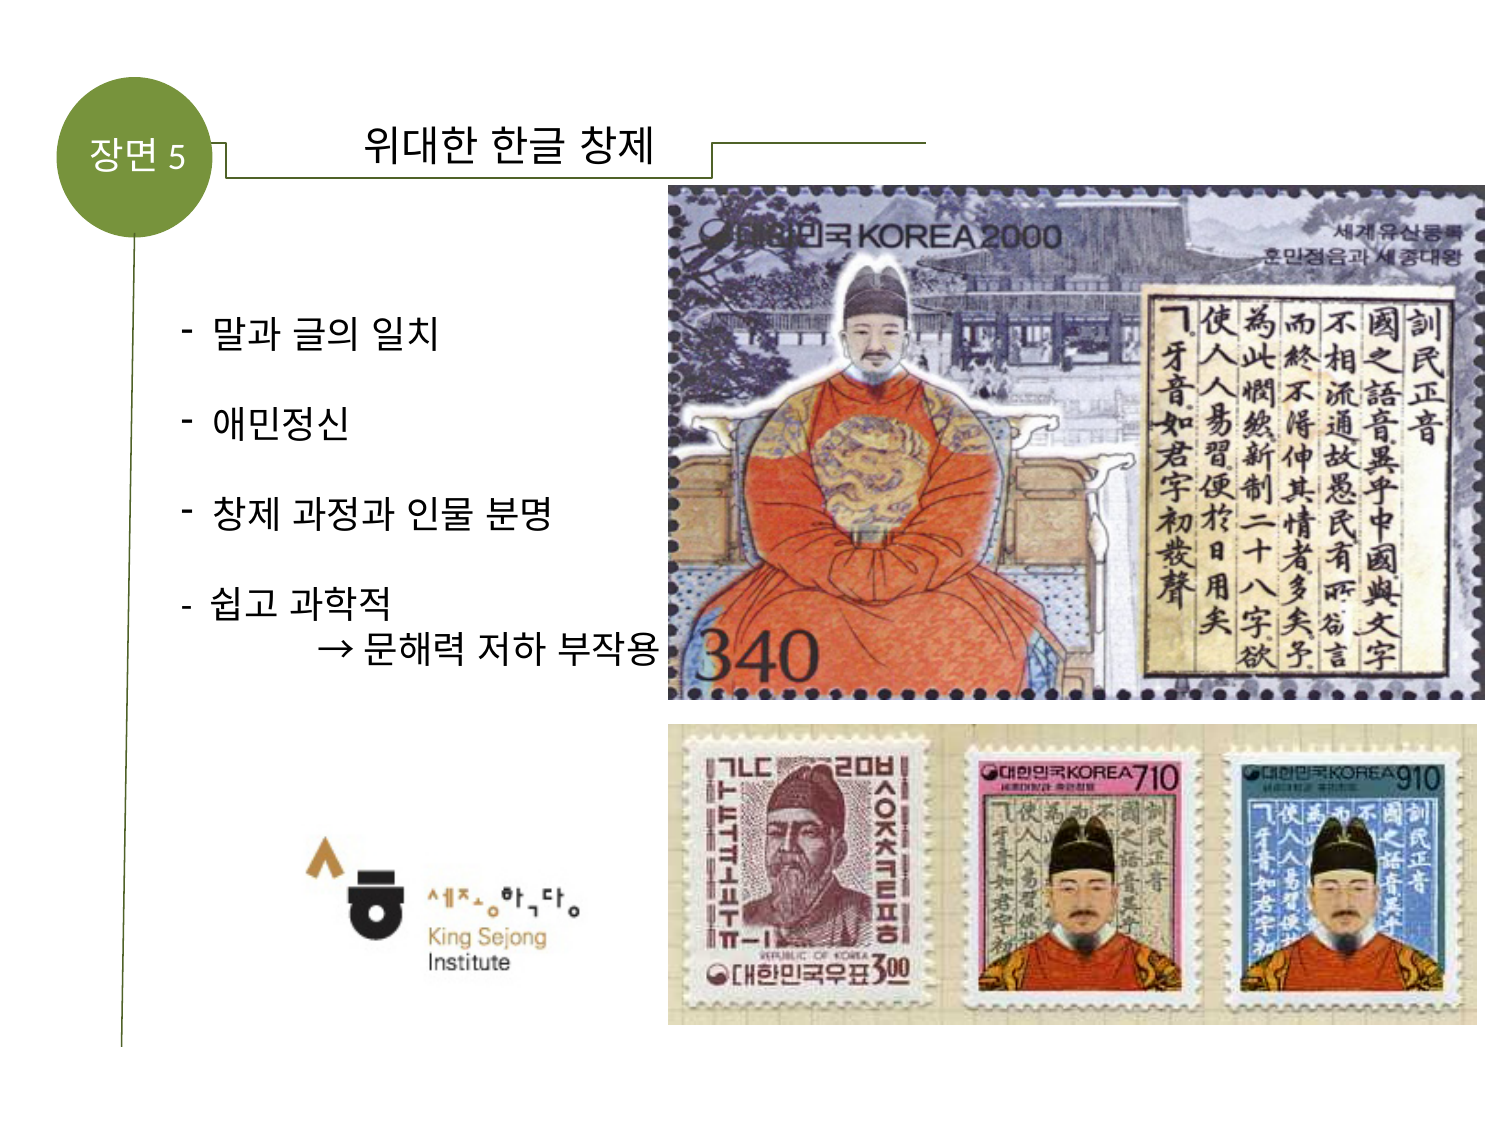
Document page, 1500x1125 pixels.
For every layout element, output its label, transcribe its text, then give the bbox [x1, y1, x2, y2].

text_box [121, 237, 135, 1048]
picture [288, 824, 612, 991]
text_box 위대한 한글 창제 [234, 112, 671, 143]
text_box 말과 글의 일치 애민정신 창제 과정과 인물 분명 - 쉽고 과학적 →문해력 저하 부작용 [166, 303, 662, 679]
text_box [214, 142, 926, 179]
text_box 장면5 [74, 124, 213, 185]
text_box [54, 74, 210, 240]
picture [667, 185, 1485, 701]
picture [667, 724, 1477, 1026]
